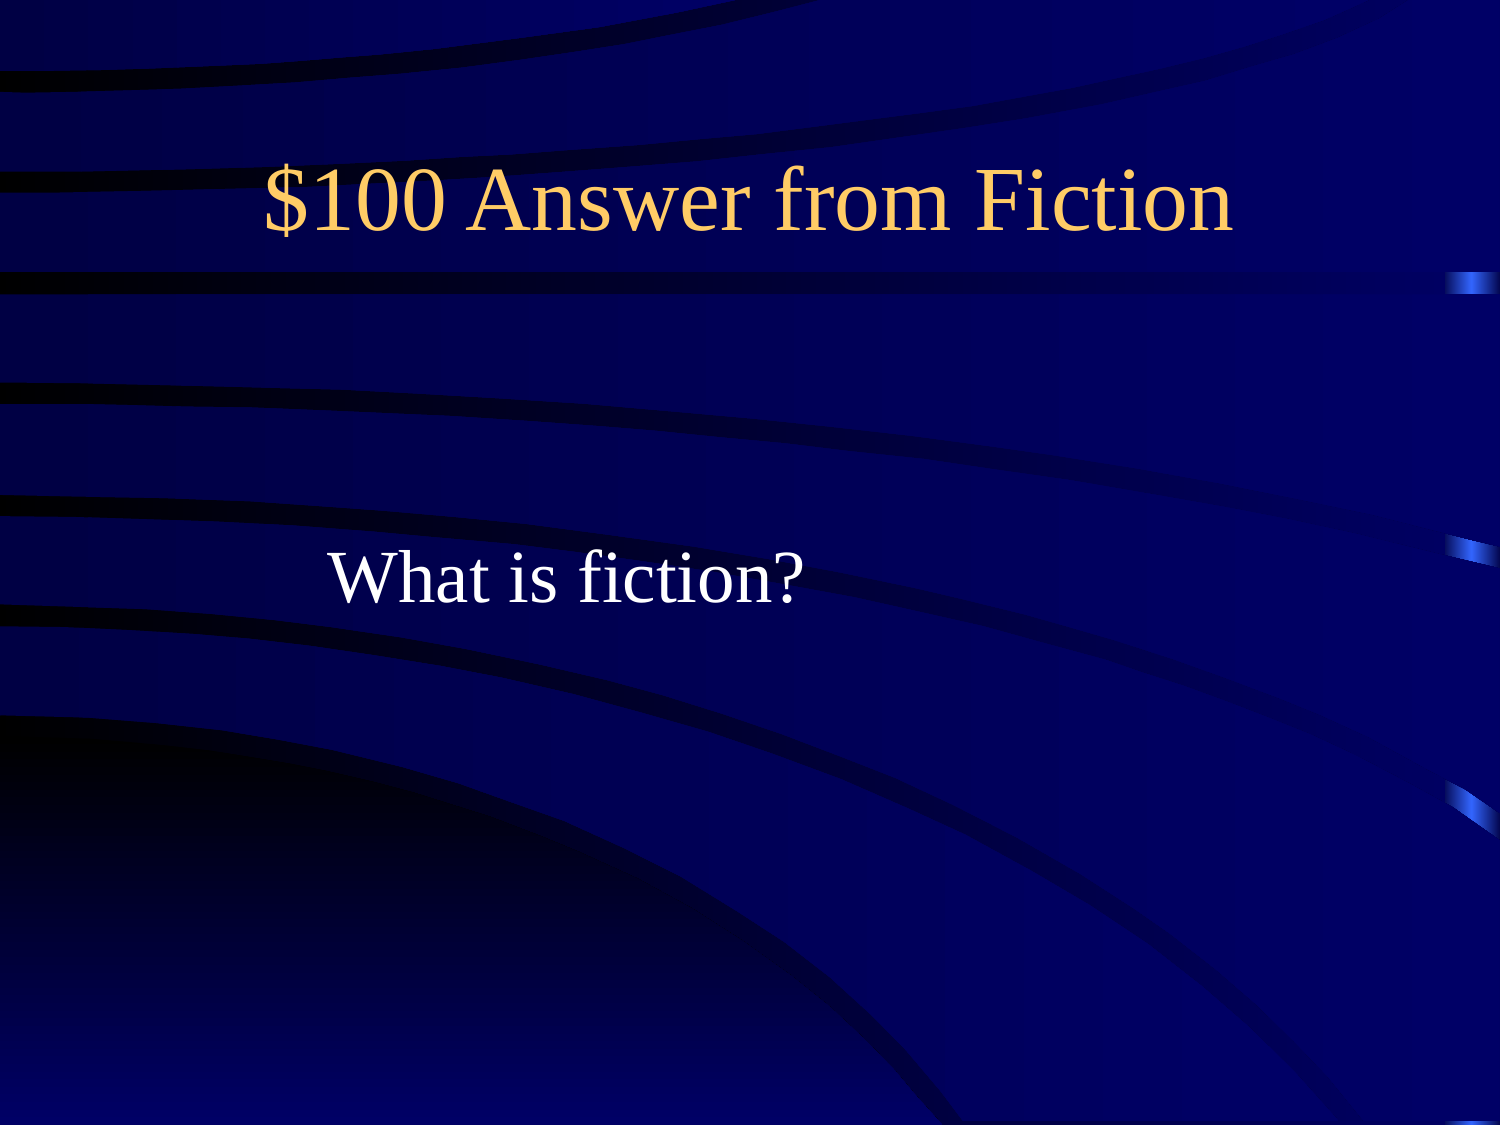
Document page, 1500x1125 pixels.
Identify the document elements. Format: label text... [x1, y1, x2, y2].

text_box What is fiction? [312, 519, 840, 625]
title $100 Answer from Fiction [112, 99, 1388, 288]
